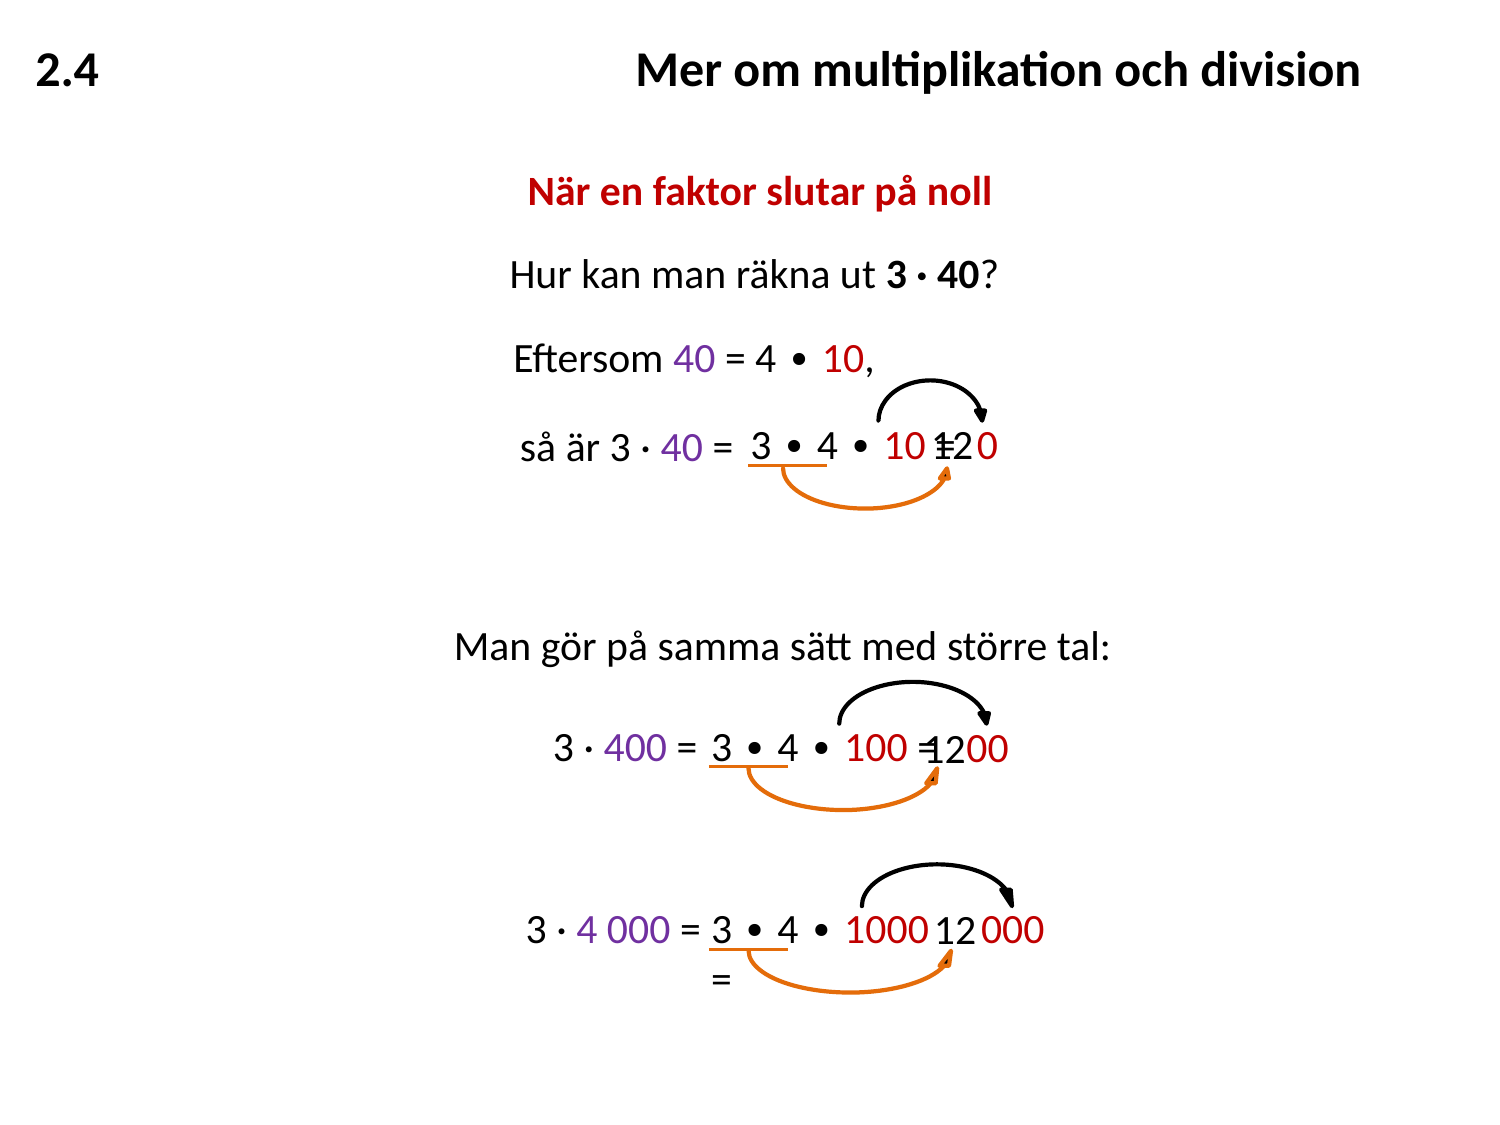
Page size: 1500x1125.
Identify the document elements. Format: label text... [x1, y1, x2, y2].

text_box 000 [966, 894, 1075, 960]
text_box Eftersom 40 = 4 ∙ 10, [498, 323, 1010, 389]
text_box 12 [954, 895, 966, 960]
text_box 3 ∙ 4 ∙ 100 = [696, 712, 954, 777]
text_box [781, 466, 952, 511]
text_box 0 [962, 410, 1071, 476]
text_box 3 ∙ 4 ∙ 1000 = [696, 894, 954, 1010]
text_box 00 [951, 713, 1060, 778]
text_box 2.4 Mer om multiplikation och division [20, 28, 1481, 104]
text_box 3 · 400 = [538, 712, 748, 778]
text_box [747, 948, 954, 995]
text_box [876, 378, 987, 423]
text_box [859, 862, 1014, 909]
text_box [747, 766, 940, 813]
text_box [837, 679, 991, 726]
text_box Man gör på samma sätt med större tal: [438, 611, 1183, 677]
text_box Hur kan man räkna ut 3 · 40? [494, 239, 1057, 304]
text_box 3 ∙ 4 ∙ 10 = [735, 410, 962, 476]
text_box så är 3 · 40 = [505, 412, 763, 478]
text_box 3 · 4 000 = [510, 894, 696, 959]
text_box När en faktor slutar på noll [512, 156, 1008, 221]
